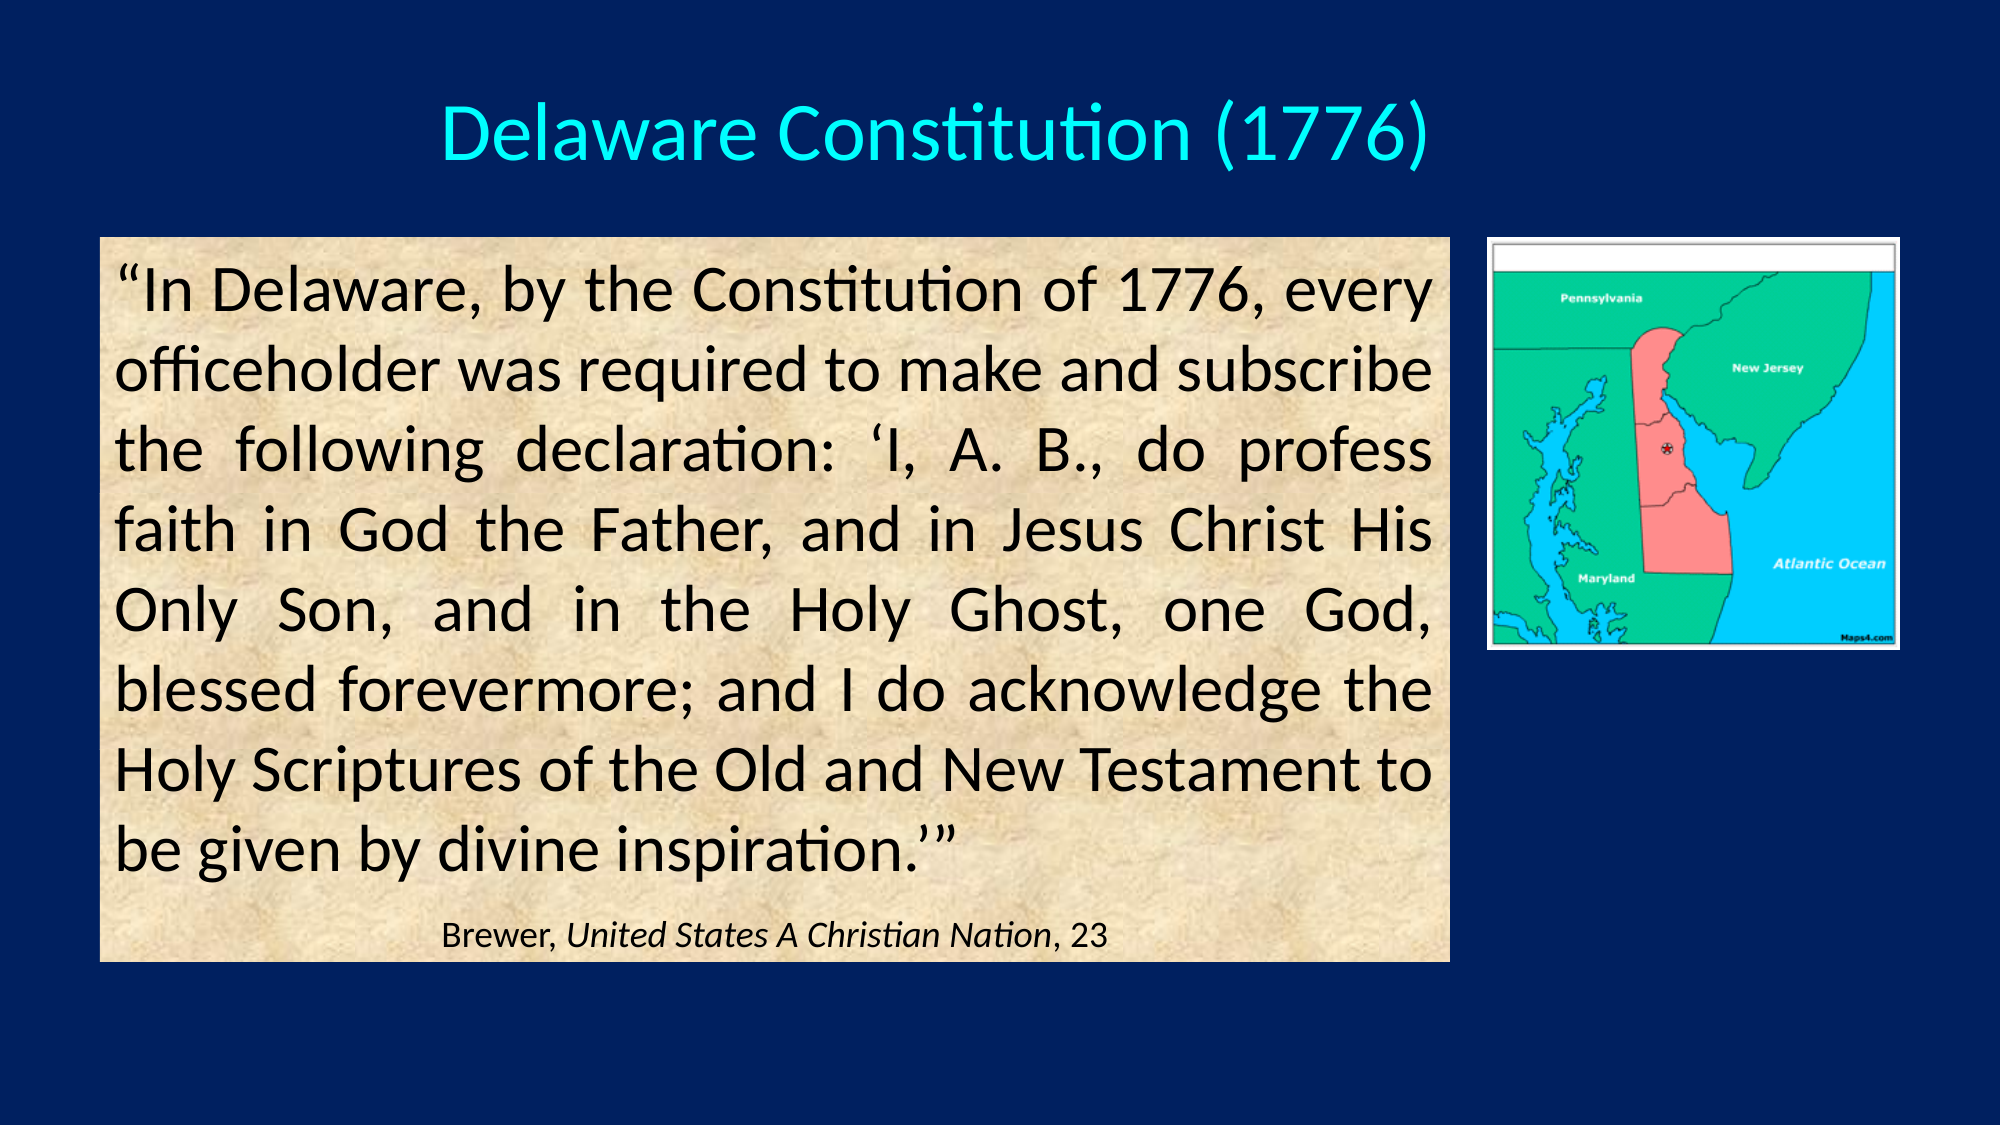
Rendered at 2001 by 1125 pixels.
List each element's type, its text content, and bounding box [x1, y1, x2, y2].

title Delaware Constitution (1776) [425, 37, 1575, 218]
picture [1487, 237, 1901, 651]
text_box “In Delaware, by the Constitution of 1776, every officeholder was required to make and subscribe the following declaration: ‘I, A. B., do profess faith in God the Father, and in Jesus Christ His Only Son, and in the Holy Ghost, one God, blessed forevermore; and I do acknowledge the Holy Scriptures of the Old and New Testament to be given by divine inspiration.’” Brewer, United States A Christian Nation, 23 [99, 237, 1450, 962]
